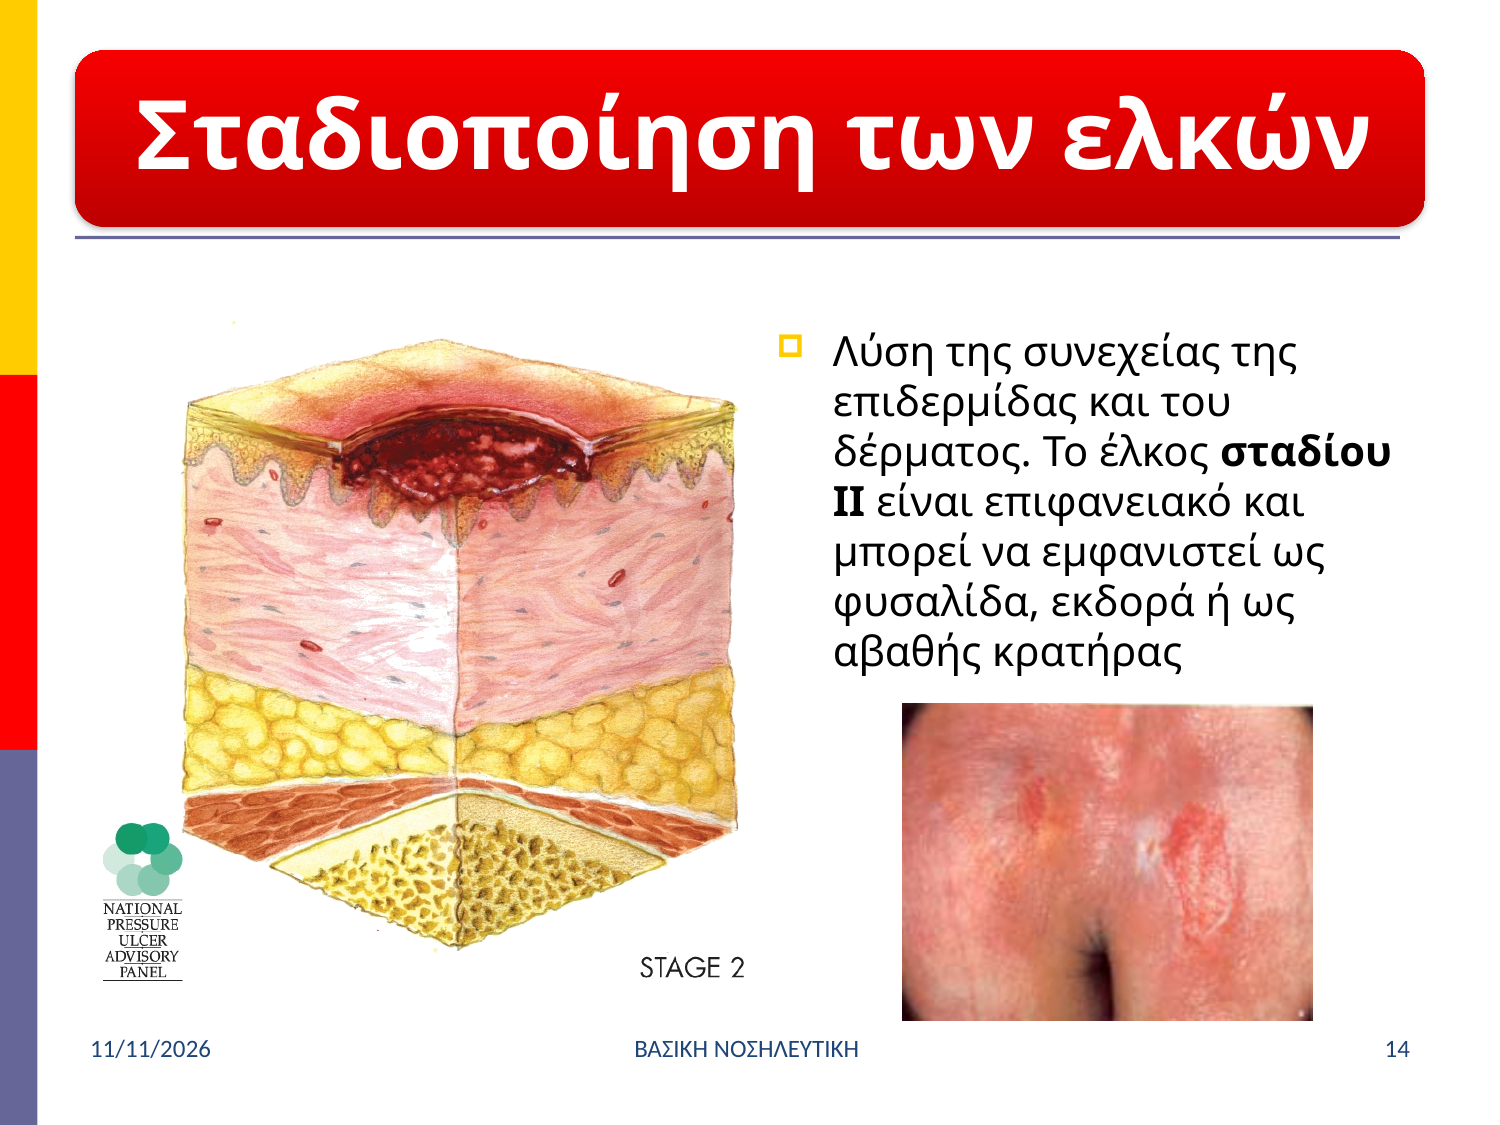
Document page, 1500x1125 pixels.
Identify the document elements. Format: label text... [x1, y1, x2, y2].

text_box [74, 44, 1426, 233]
picture [902, 702, 1313, 1021]
footer ΒΑΣΙΚΗ ΝΟΣΗΛΕΥΤΙΚΗ [512, 1024, 988, 1101]
slide_number 14 [1074, 1024, 1426, 1101]
list Λύση της συνεχείας της επιδερμίδας και του δέρματος. Το έλκος σταδίου ΙΙ είναι επιφανειακό και μπορεί να εμφανιστεί ως φυσαλίδα, εκδορά ή ως αβαθής κρατήρας [849, 317, 1426, 669]
picture [34, 304, 845, 1008]
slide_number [74, 1024, 426, 1101]
